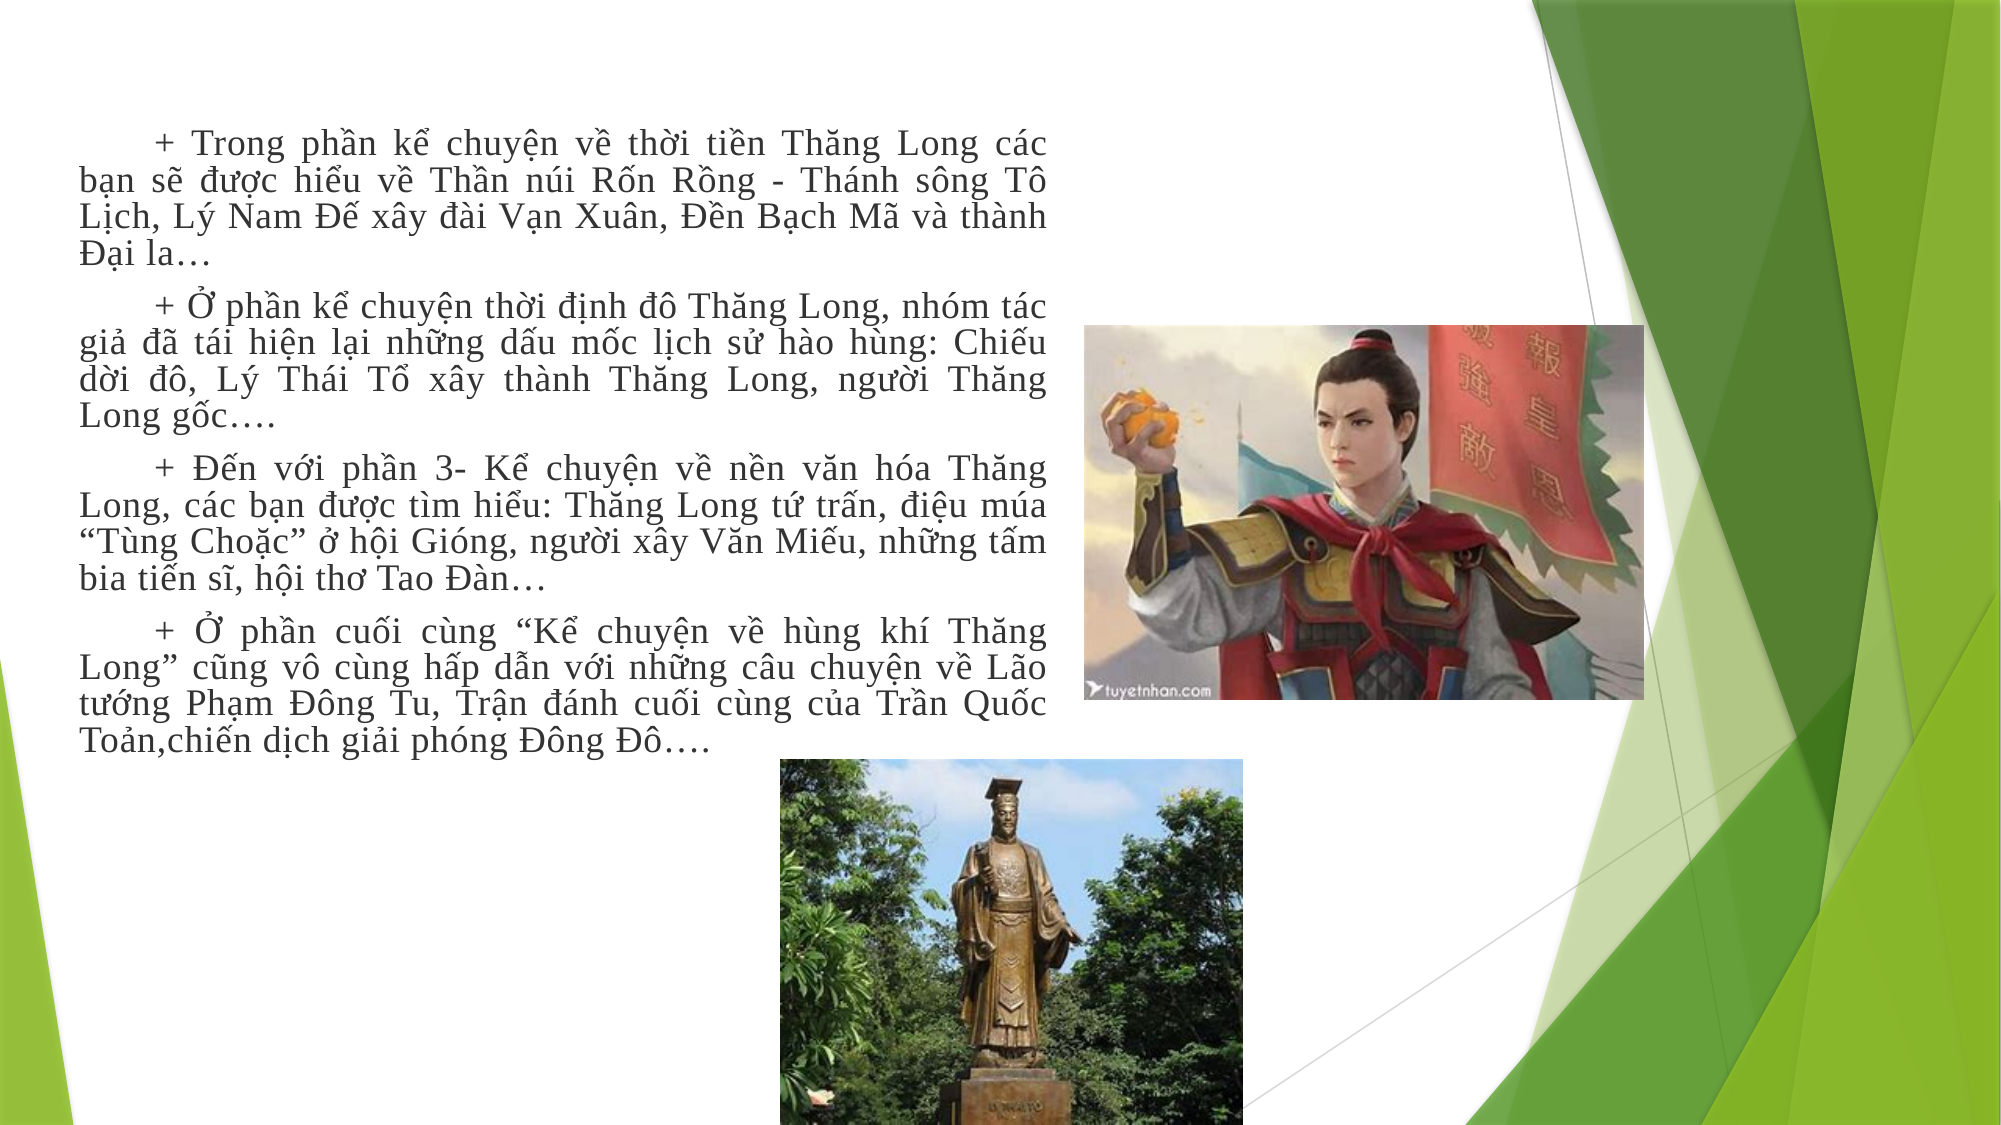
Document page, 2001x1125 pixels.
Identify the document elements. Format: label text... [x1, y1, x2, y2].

text_box + Trong phần kể chuyện về thời tiền Thăng Long các bạn sẽ được hiểu về Thần núi Rốn Rồng - Thánh sông Tô Lịch, Lý Nam Đế xây đài Vạn Xuân, Đền Bạch Mã và thành Đại la… + Ở phần kể chuyện thời định đô Thăng Long, nhóm tác giả đã tái hiện lại những dấu mốc lịch sử hào hùng: Chiếu dời đô, Lý Thái Tổ xây thành Thăng Long, người Thăng Long gốc…. + Đến với phần 3- Kể chuyện về nền văn hóa Thăng Long, các bạn được tìm hiểu: Thăng Long tứ trấn, điệu múa “Tùng Choặc” ở hội Gióng, người xây Văn Miếu, những tấm bia tiến sĩ, hội thơ Tao Đàn… + Ở phần cuối cùng “Kể chuyện về hùng khí Thăng Long” cũng vô cùng hấp dẫn với những câu chuyện về Lão tướng Phạm Đông Tu, Trận đánh cuối cùng của Trần Quốc Toản,chiến dịch giải phóng Đông Đô…. [64, 119, 1065, 768]
picture [1084, 325, 1645, 700]
picture [779, 758, 1244, 1125]
